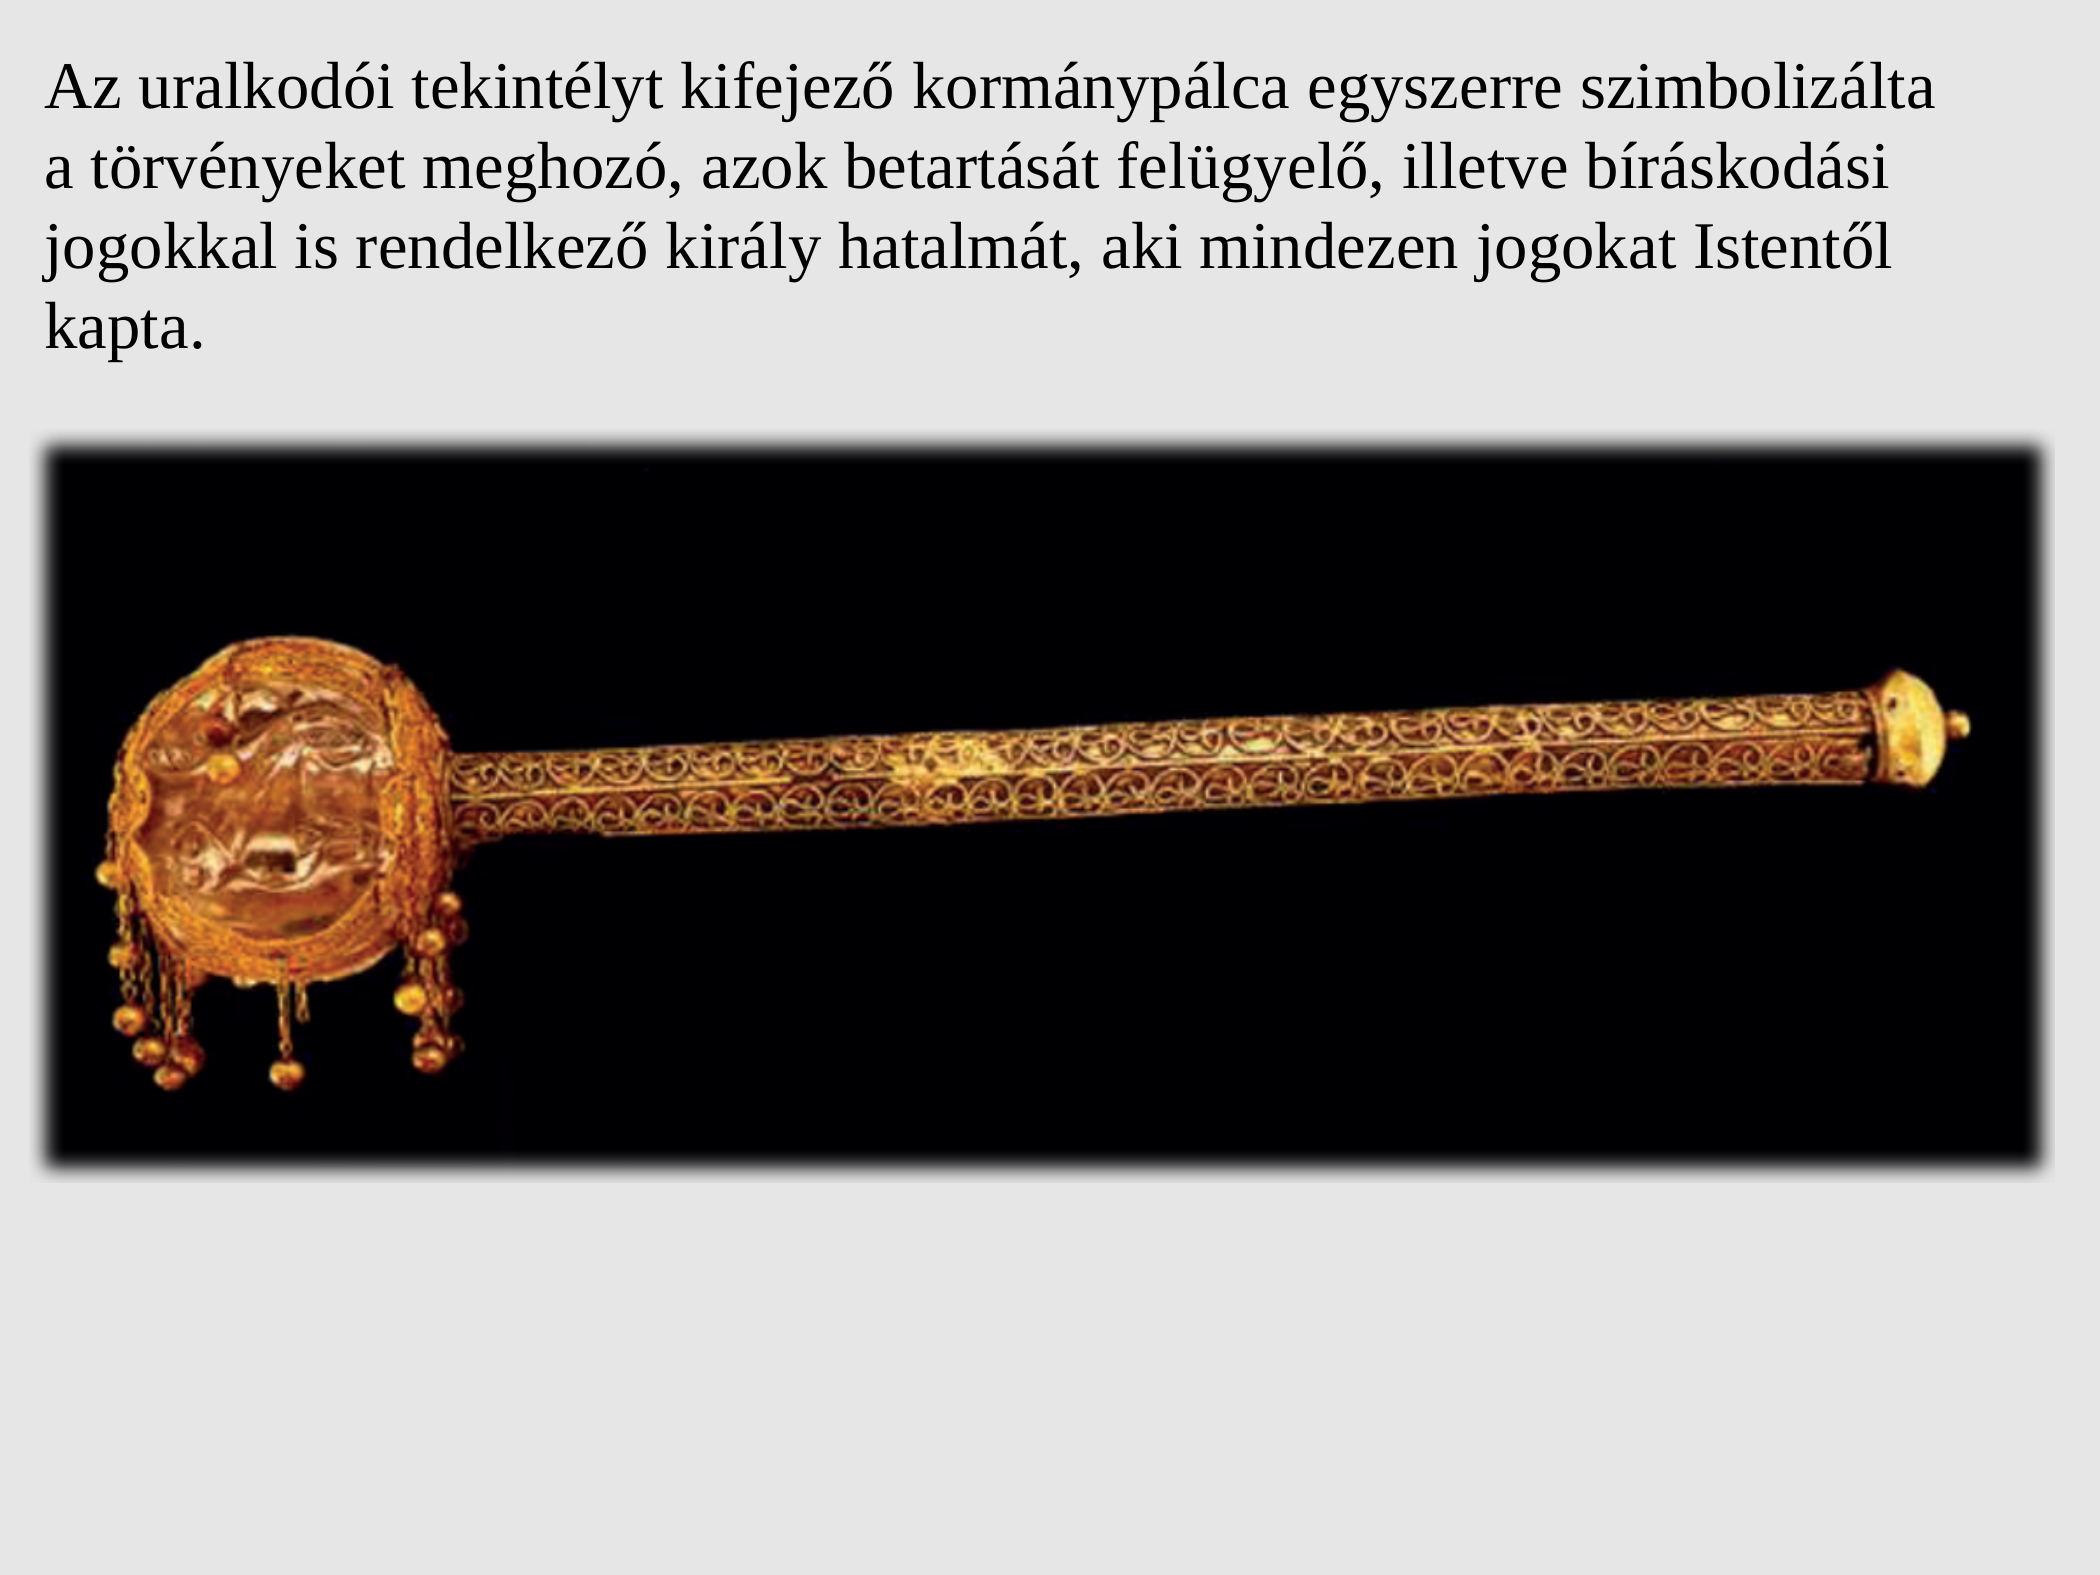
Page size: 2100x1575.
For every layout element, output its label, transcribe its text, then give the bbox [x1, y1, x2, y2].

picture [29, 428, 2055, 1183]
text_box Az uralkodói tekintélyt kifejező kormánypálca egyszerre szimbolizálta a törvényeket meghozó, azok betartását felügyelő, illetve bíráskodási jogokkal is rendelkező király hatalmát, aki mindezen jogokat Istentől kapta. [29, 34, 2055, 370]
